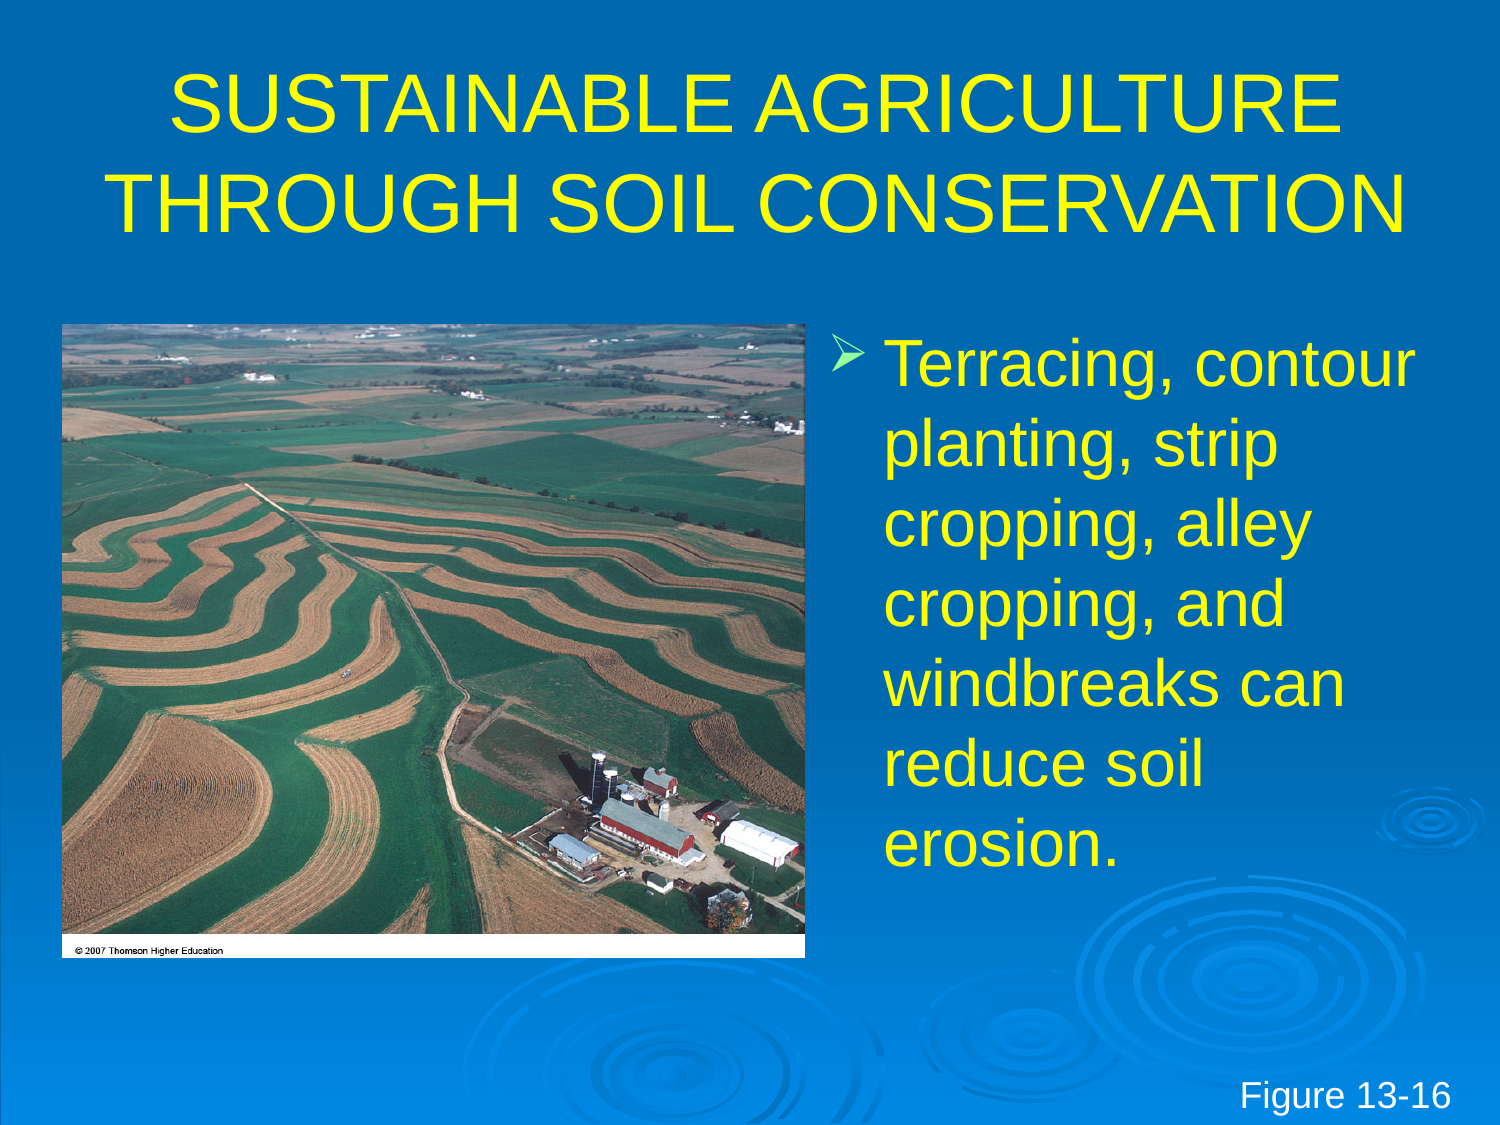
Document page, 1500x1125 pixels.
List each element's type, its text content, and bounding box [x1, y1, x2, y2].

picture [62, 324, 805, 958]
text_box Figure 13-16 [1224, 1072, 1483, 1124]
title SUSTAINABLE AGRICULTURE THROUGH SOIL CONSERVATION [37, 10, 1476, 288]
list Terracing, contour planting, strip cropping, alley cropping, and windbreaks can reduce soil erosion. [812, 312, 1471, 1113]
